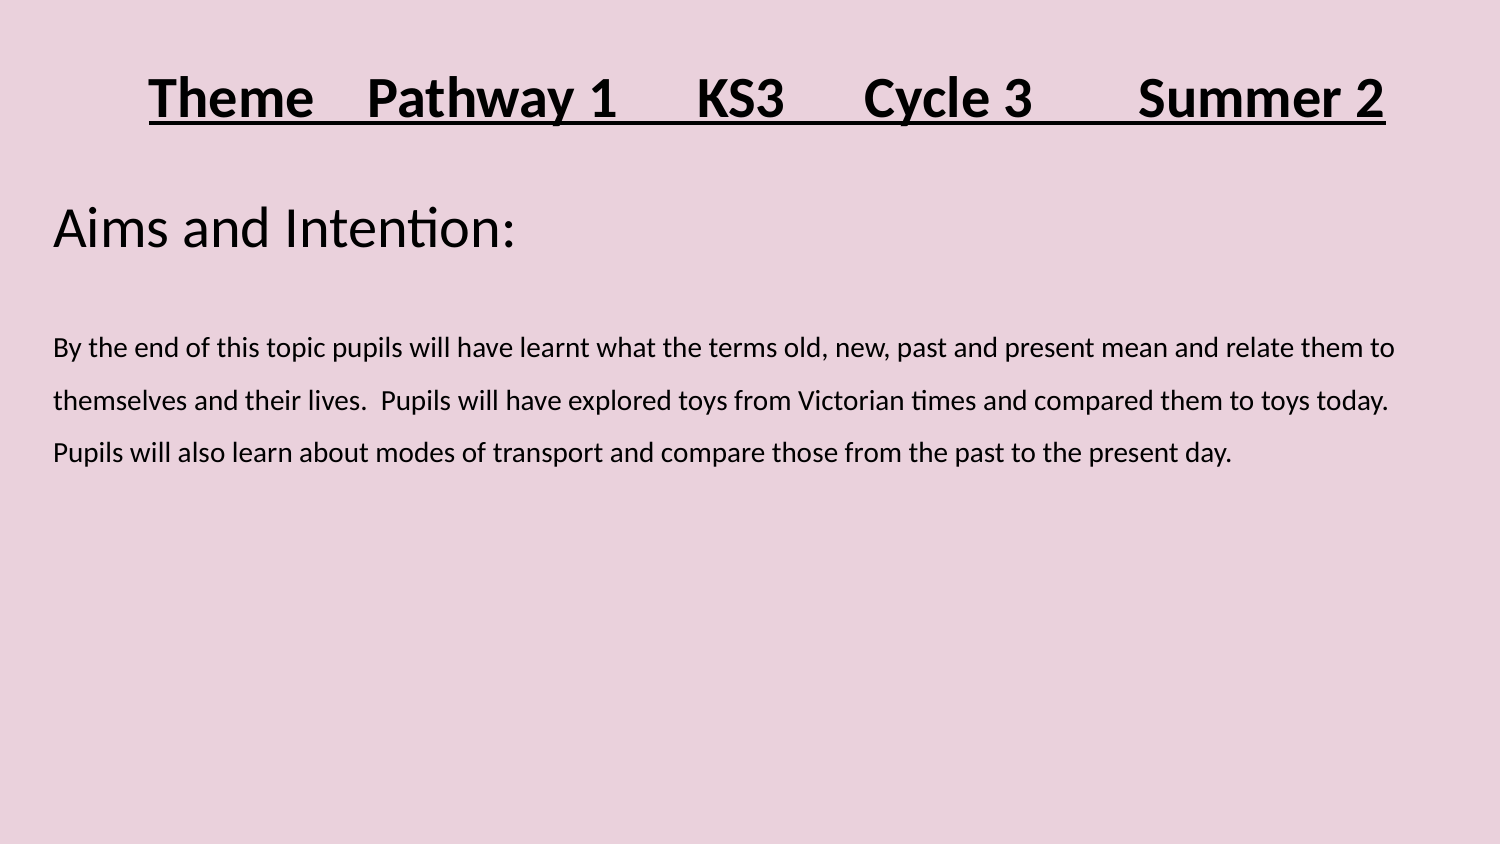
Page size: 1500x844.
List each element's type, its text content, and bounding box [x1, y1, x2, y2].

text_box Aims and Intention: By the end of this topic pupils will have learnt what the terms old, new, past and present mean and relate them to themselves and their lives. Pupils will have explored toys from Victorian times and compared them to toys today. Pupils will also learn about modes of transport and compare those from the past to the present day. [38, 158, 1436, 622]
text_box Theme Pathway 1 KS3 Cycle 3 Summer 2 [68, 43, 1467, 138]
